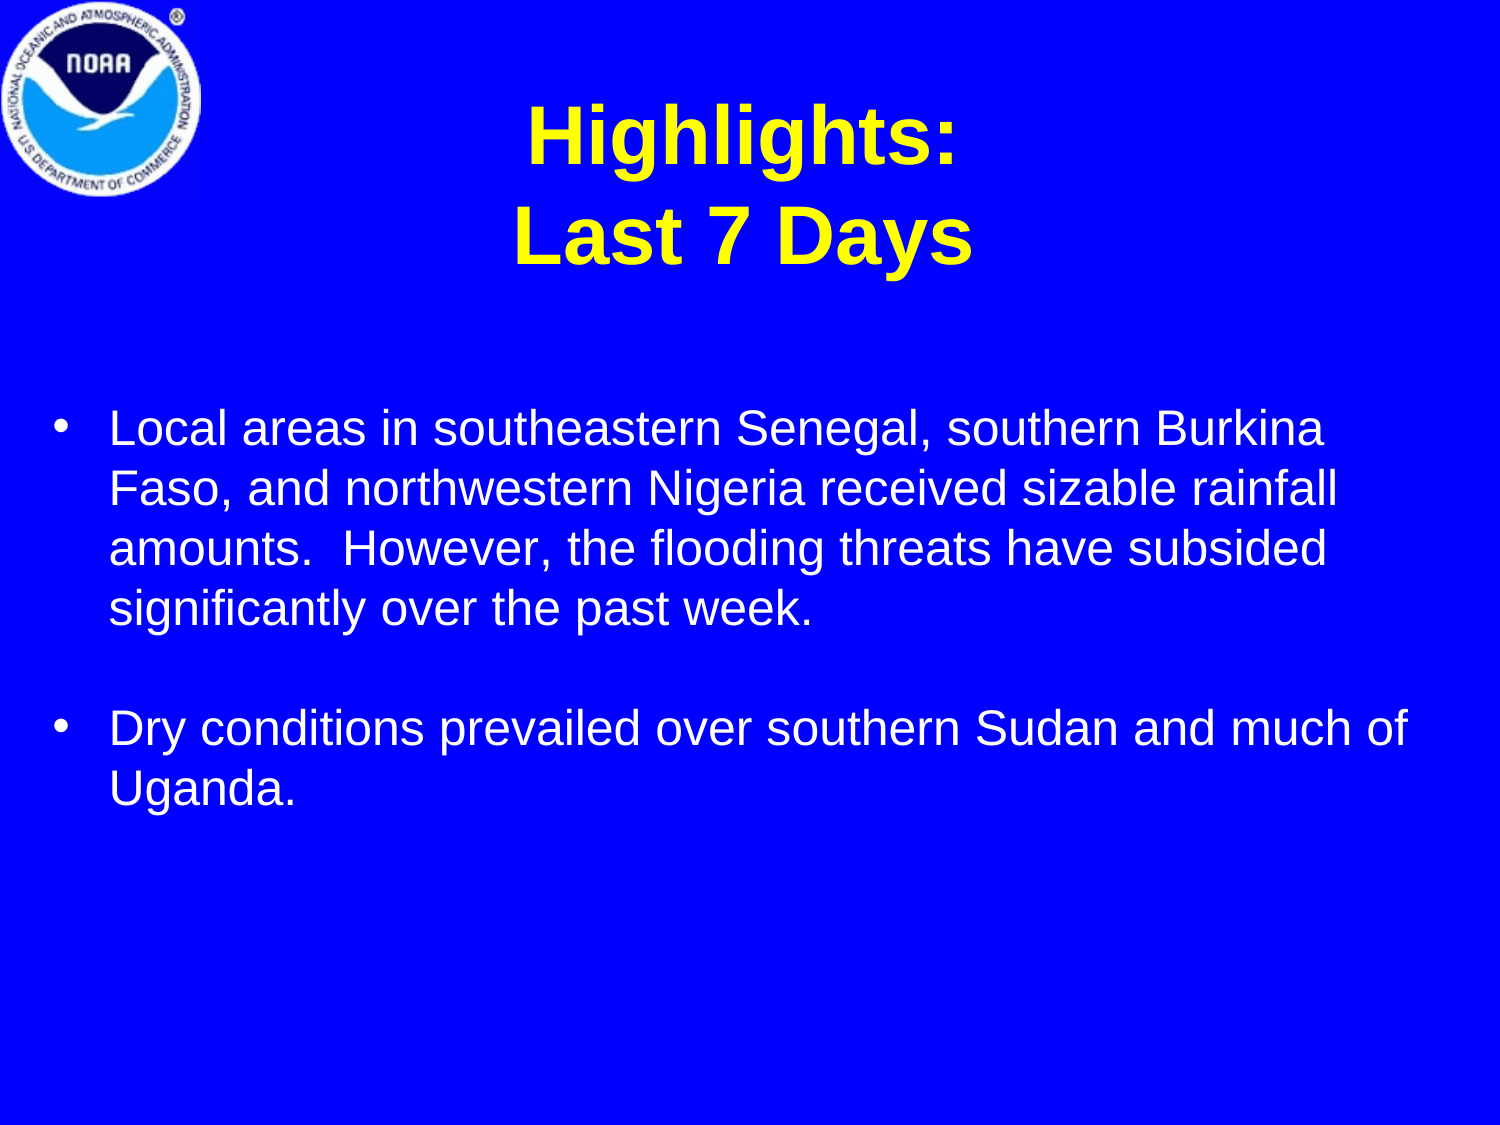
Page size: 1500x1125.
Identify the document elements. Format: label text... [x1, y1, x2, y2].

text_box Local areas in southeastern Senegal, southern Burkina Faso, and northwestern Nigeria received sizable rainfall amounts. However, the flooding threats have subsided significantly over the past week. Dry conditions prevailed over southern Sudan and much of Uganda. [37, 387, 1425, 838]
picture [0, 0, 200, 200]
title Highlights: Last 7 Days [150, 87, 1338, 275]
